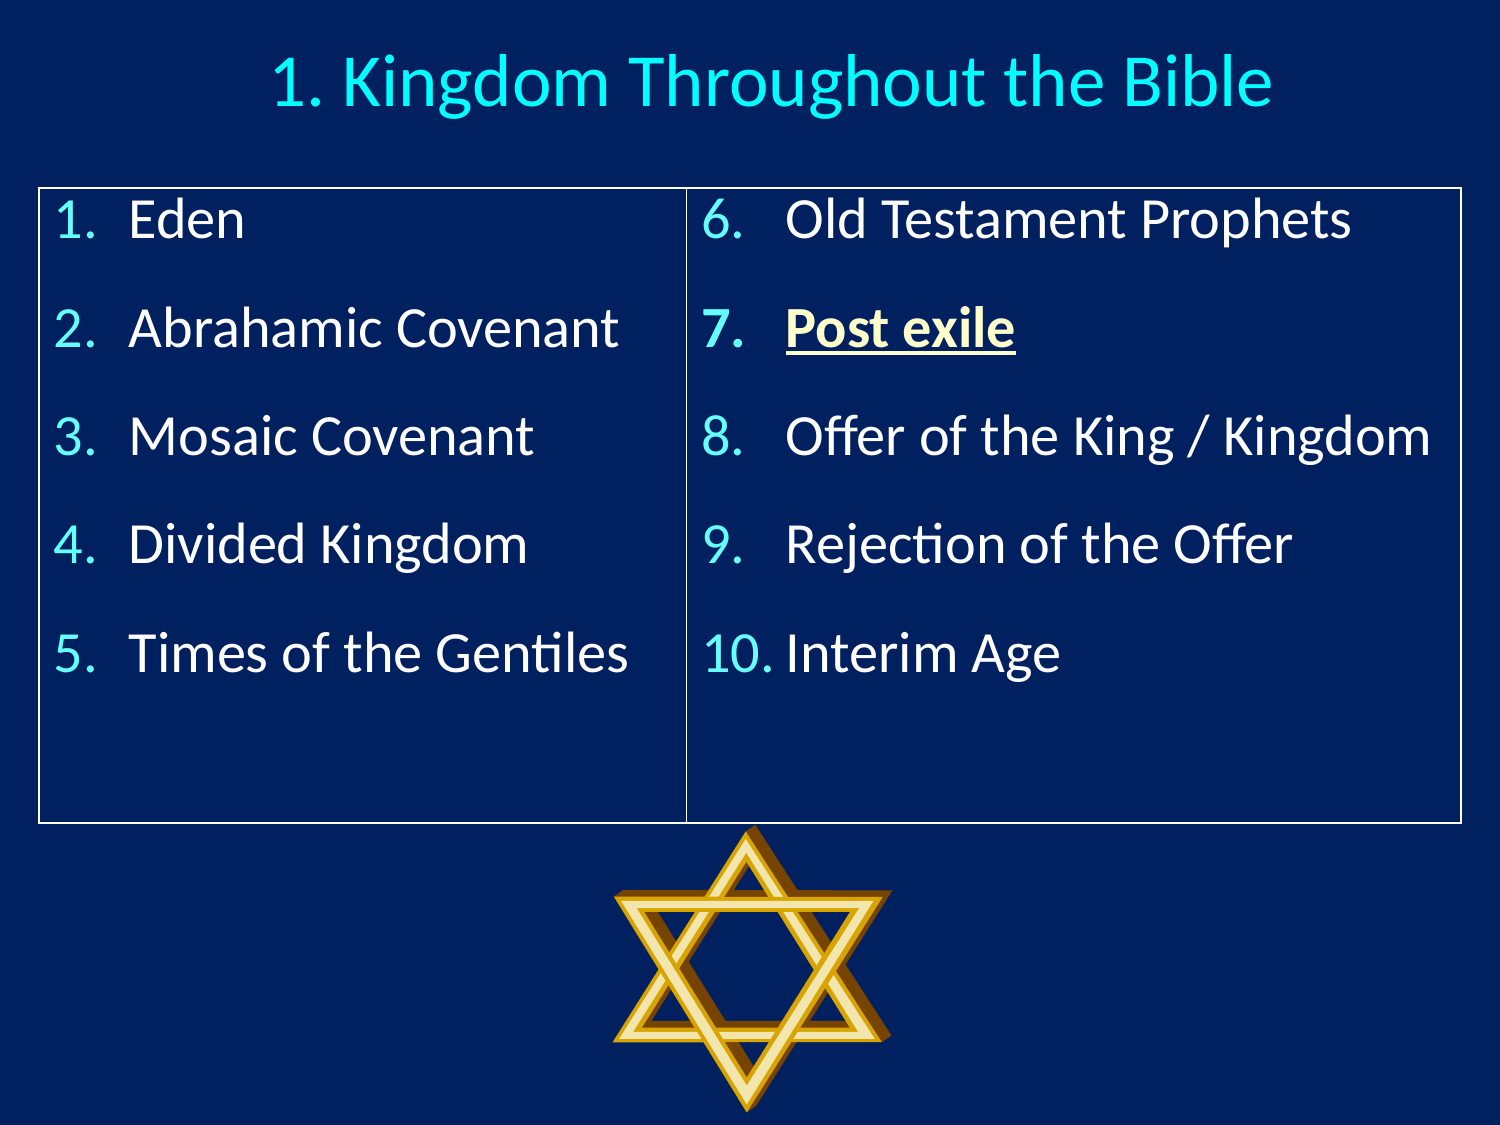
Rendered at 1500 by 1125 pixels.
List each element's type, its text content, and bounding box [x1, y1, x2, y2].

picture [612, 824, 893, 1113]
table_header Eden Abrahamic Covenant Mosaic Covenant Divided Kingdom Times of the Gentiles [40, 189, 686, 822]
title 1. Kingdom Throughout the Bible [71, 7, 1473, 146]
table_header Old Testament Prophets Post exile Offer of the King / Kingdom Rejection of the Offer Interim Age [687, 189, 1460, 822]
